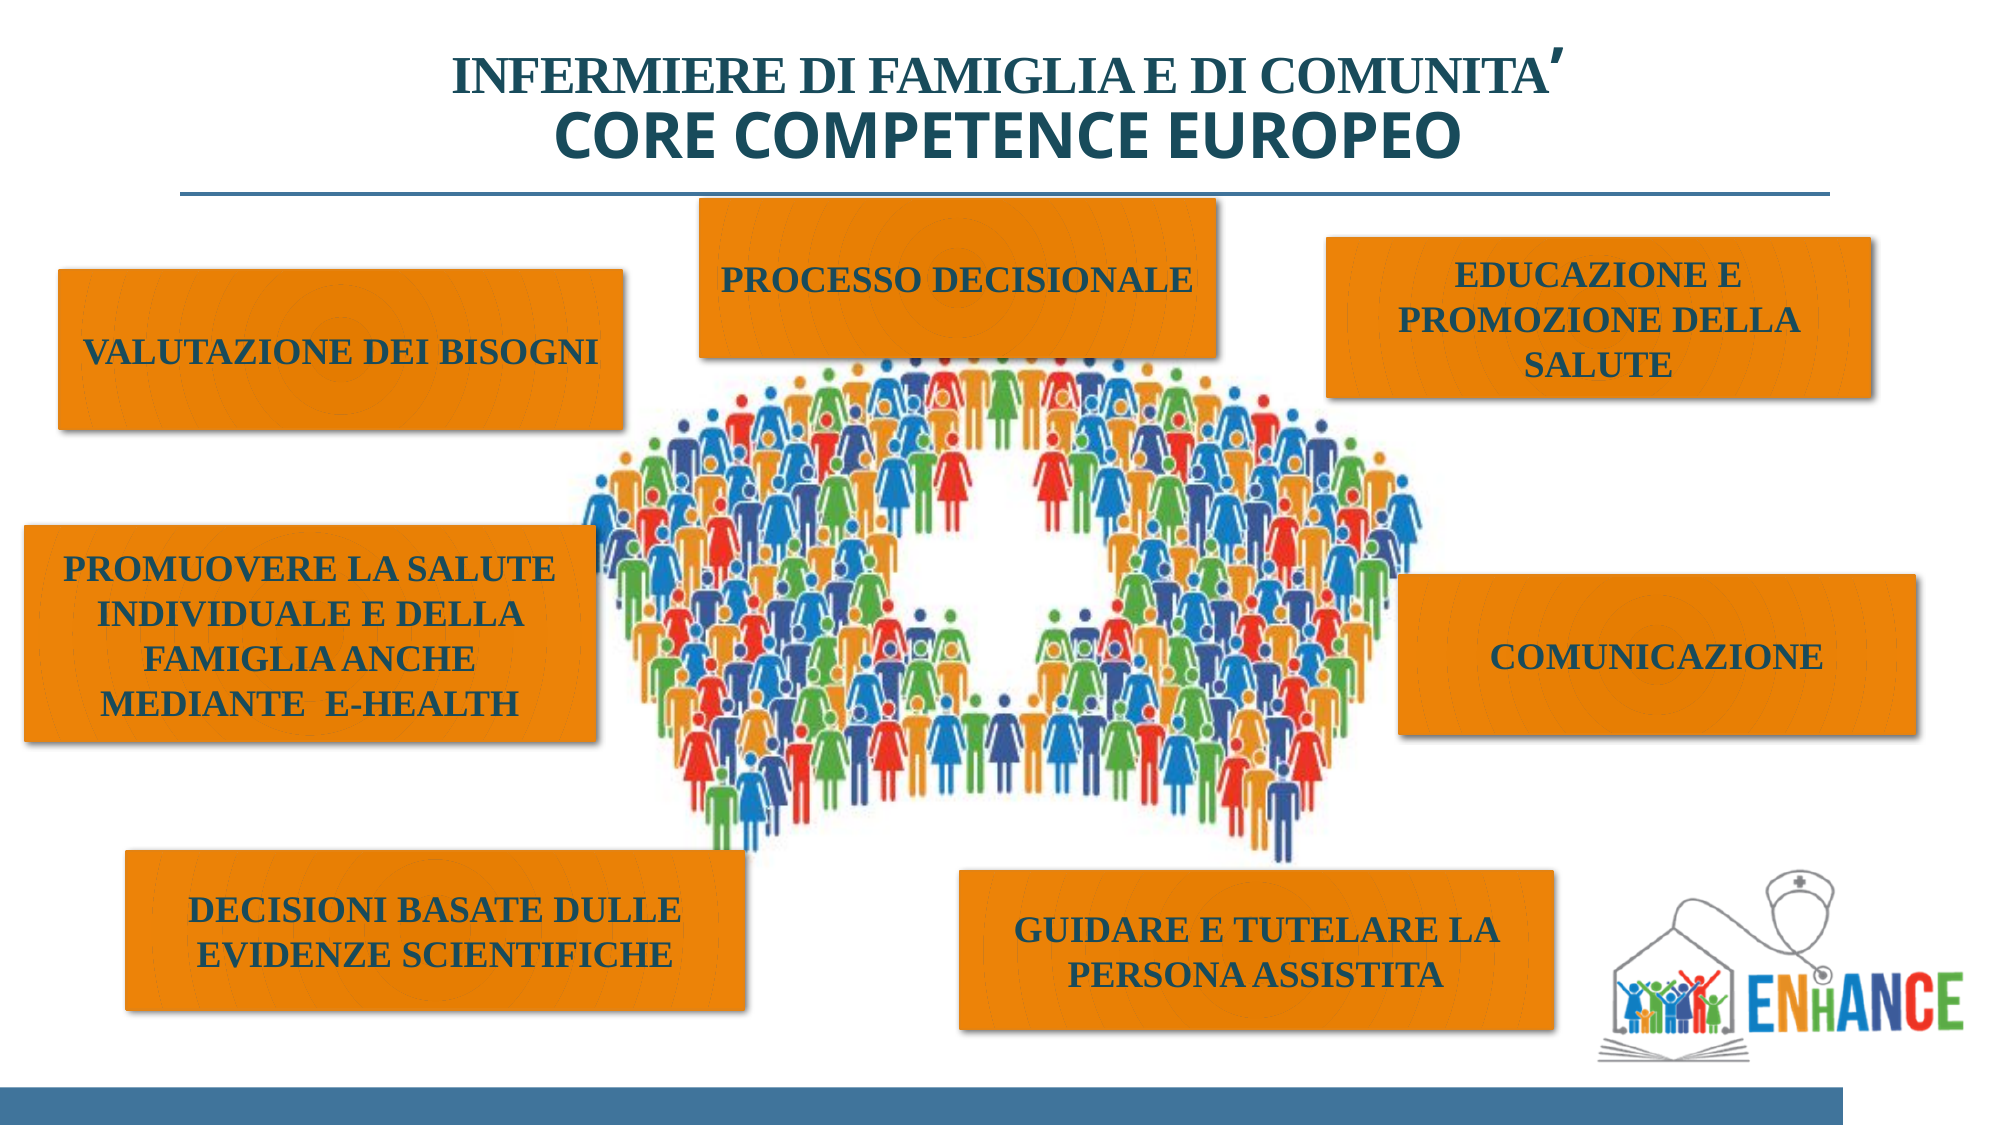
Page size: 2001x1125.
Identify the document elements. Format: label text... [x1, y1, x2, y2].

text_box PROMUOVERE LA SALUTE INDIVIDUALE E DELLA FAMIGLIA ANCHE MEDIANTE E-HEALTH [24, 525, 537, 742]
text_box EDUCAZIONE E PROMOZIONE DELLA SALUTE [1326, 237, 1871, 398]
title INFERMIERE DI FAMIGLIA E DI COMUNITA’ CORE COMPETENCE EUROPEO [148, 32, 1868, 180]
text_box COMUNICAZIONE [1483, 574, 1916, 735]
text_box VALUTAZIONE DEI BISOGNI [58, 269, 623, 430]
picture [1576, 852, 1984, 1081]
text_box GUIDARE E TUTELARE LA PERSONA ASSISTITA [959, 870, 1554, 1030]
text_box DECISIONI BASATE DULLE EVIDENZE SCIENTIFICHE [125, 850, 745, 1011]
picture [540, 344, 1474, 896]
text_box PROCESSO DECISIONALE [699, 198, 1216, 341]
